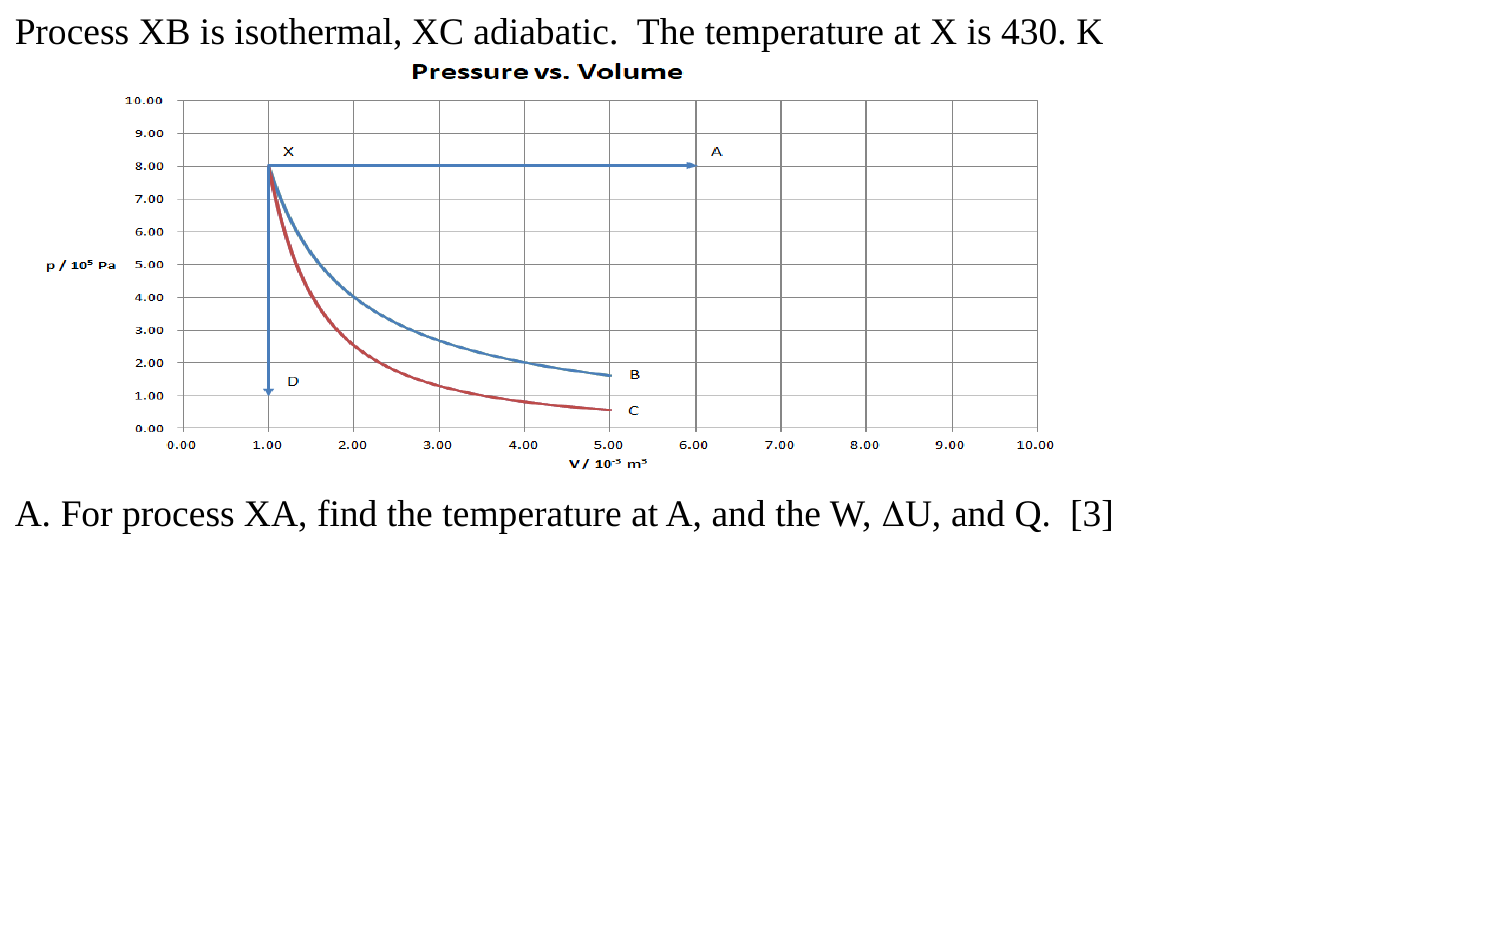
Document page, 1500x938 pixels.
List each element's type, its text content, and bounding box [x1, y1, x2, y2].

text_box A. For process XA, find the temperature at A, and the W, U, and Q. [3] [0, 481, 1500, 541]
picture [24, 48, 1076, 482]
text_box Process XB is isothermal, XC adiabatic. The temperature at X is 430. K [0, 0, 1500, 60]
